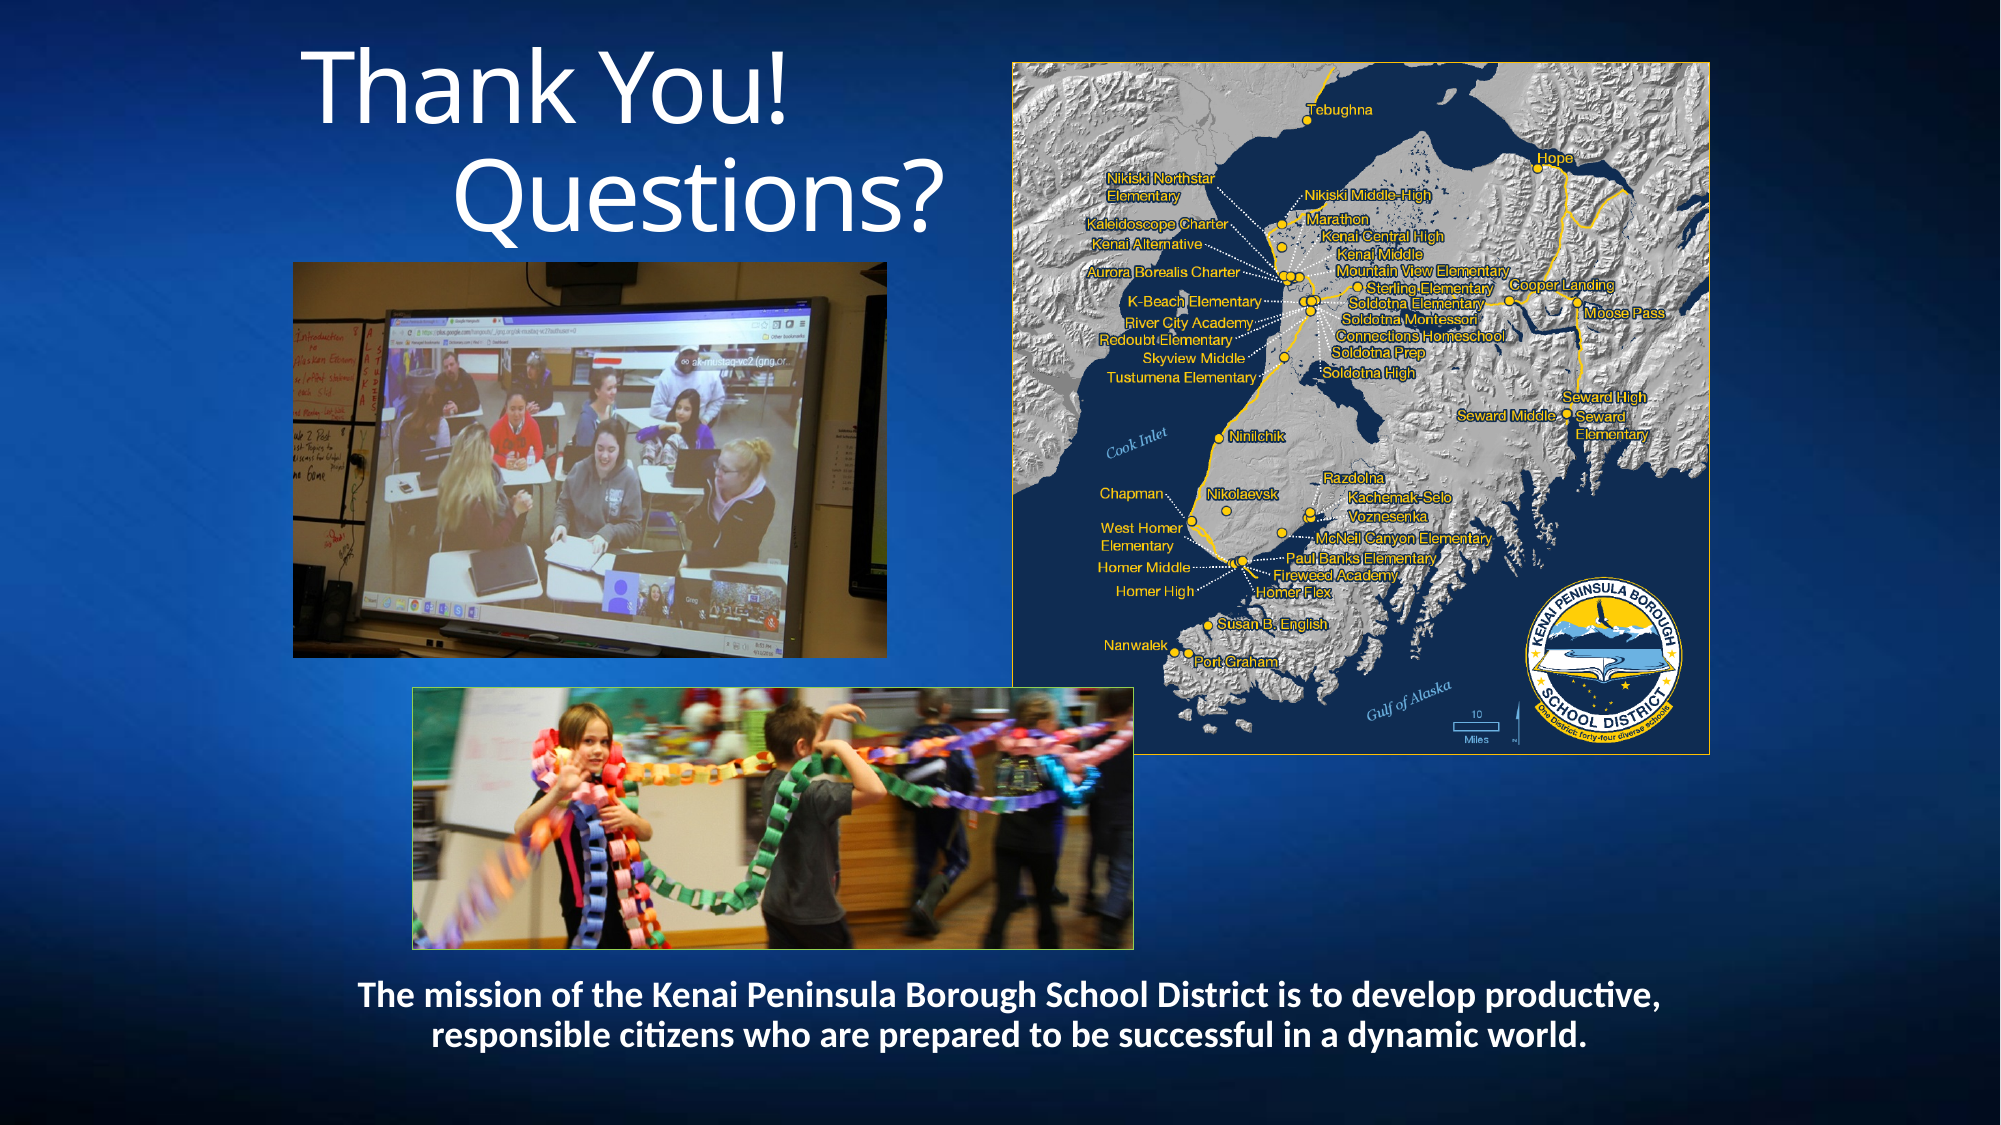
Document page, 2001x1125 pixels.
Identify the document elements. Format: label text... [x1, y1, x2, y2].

subtitle The mission of the Kenai Peninsula Borough School District is to develop productive, responsible citizens who are prepared to be successful in a dynamic world. [357, 975, 1664, 1081]
title Thank You! Questions? [300, 37, 1406, 146]
picture [0, 0, 2001, 1125]
